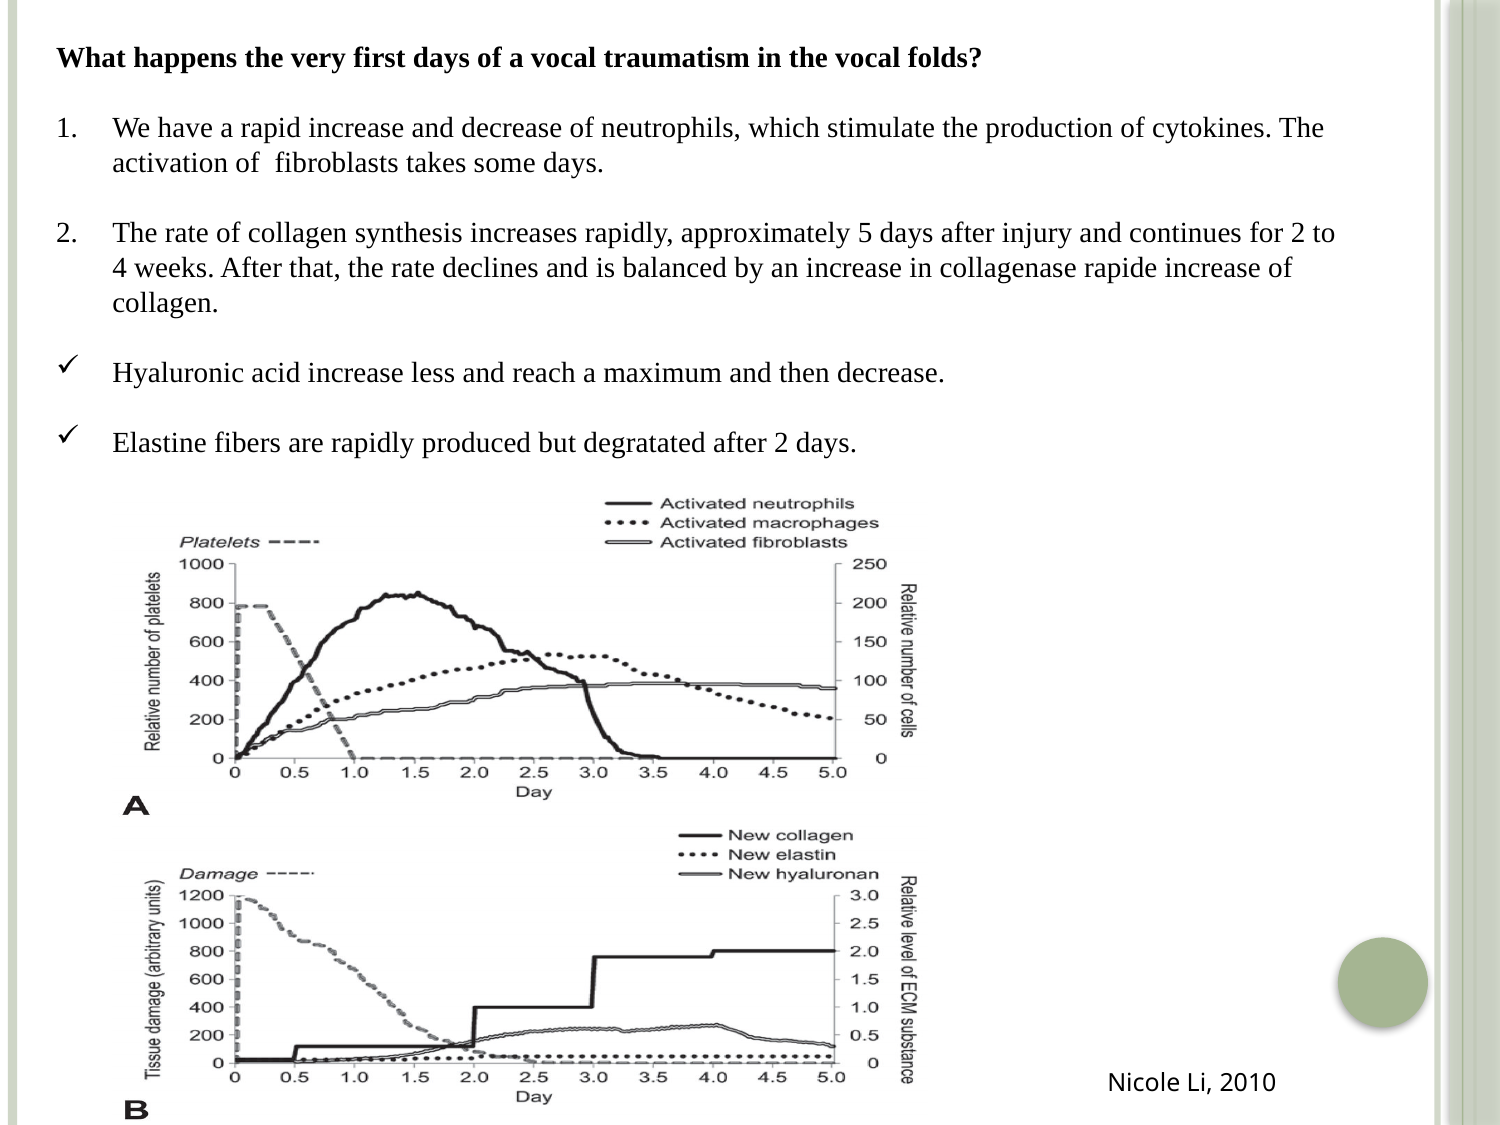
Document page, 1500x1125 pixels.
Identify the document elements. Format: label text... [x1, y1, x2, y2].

text_box What happens the very first days of a vocal traumatism in the vocal folds? We have a rapid increase and decrease of neutrophils, which stimulate the production of cytokines. The activation of fibroblasts takes some days. The rate of collagen synthesis increases rapidly, approximately 5 days after injury and continues for 2 to 4 weeks. After that, the rate declines and is balanced by an increase in collagenase rapide increase of collagen. Hyaluronic acid increase less and reach a maximum and then decrease. Elastine fibers are rapidly produced but degratated after 2 days. [41, 30, 1353, 466]
text_box Nicole Li, 2010 [1092, 1058, 1353, 1104]
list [111, 491, 928, 1125]
